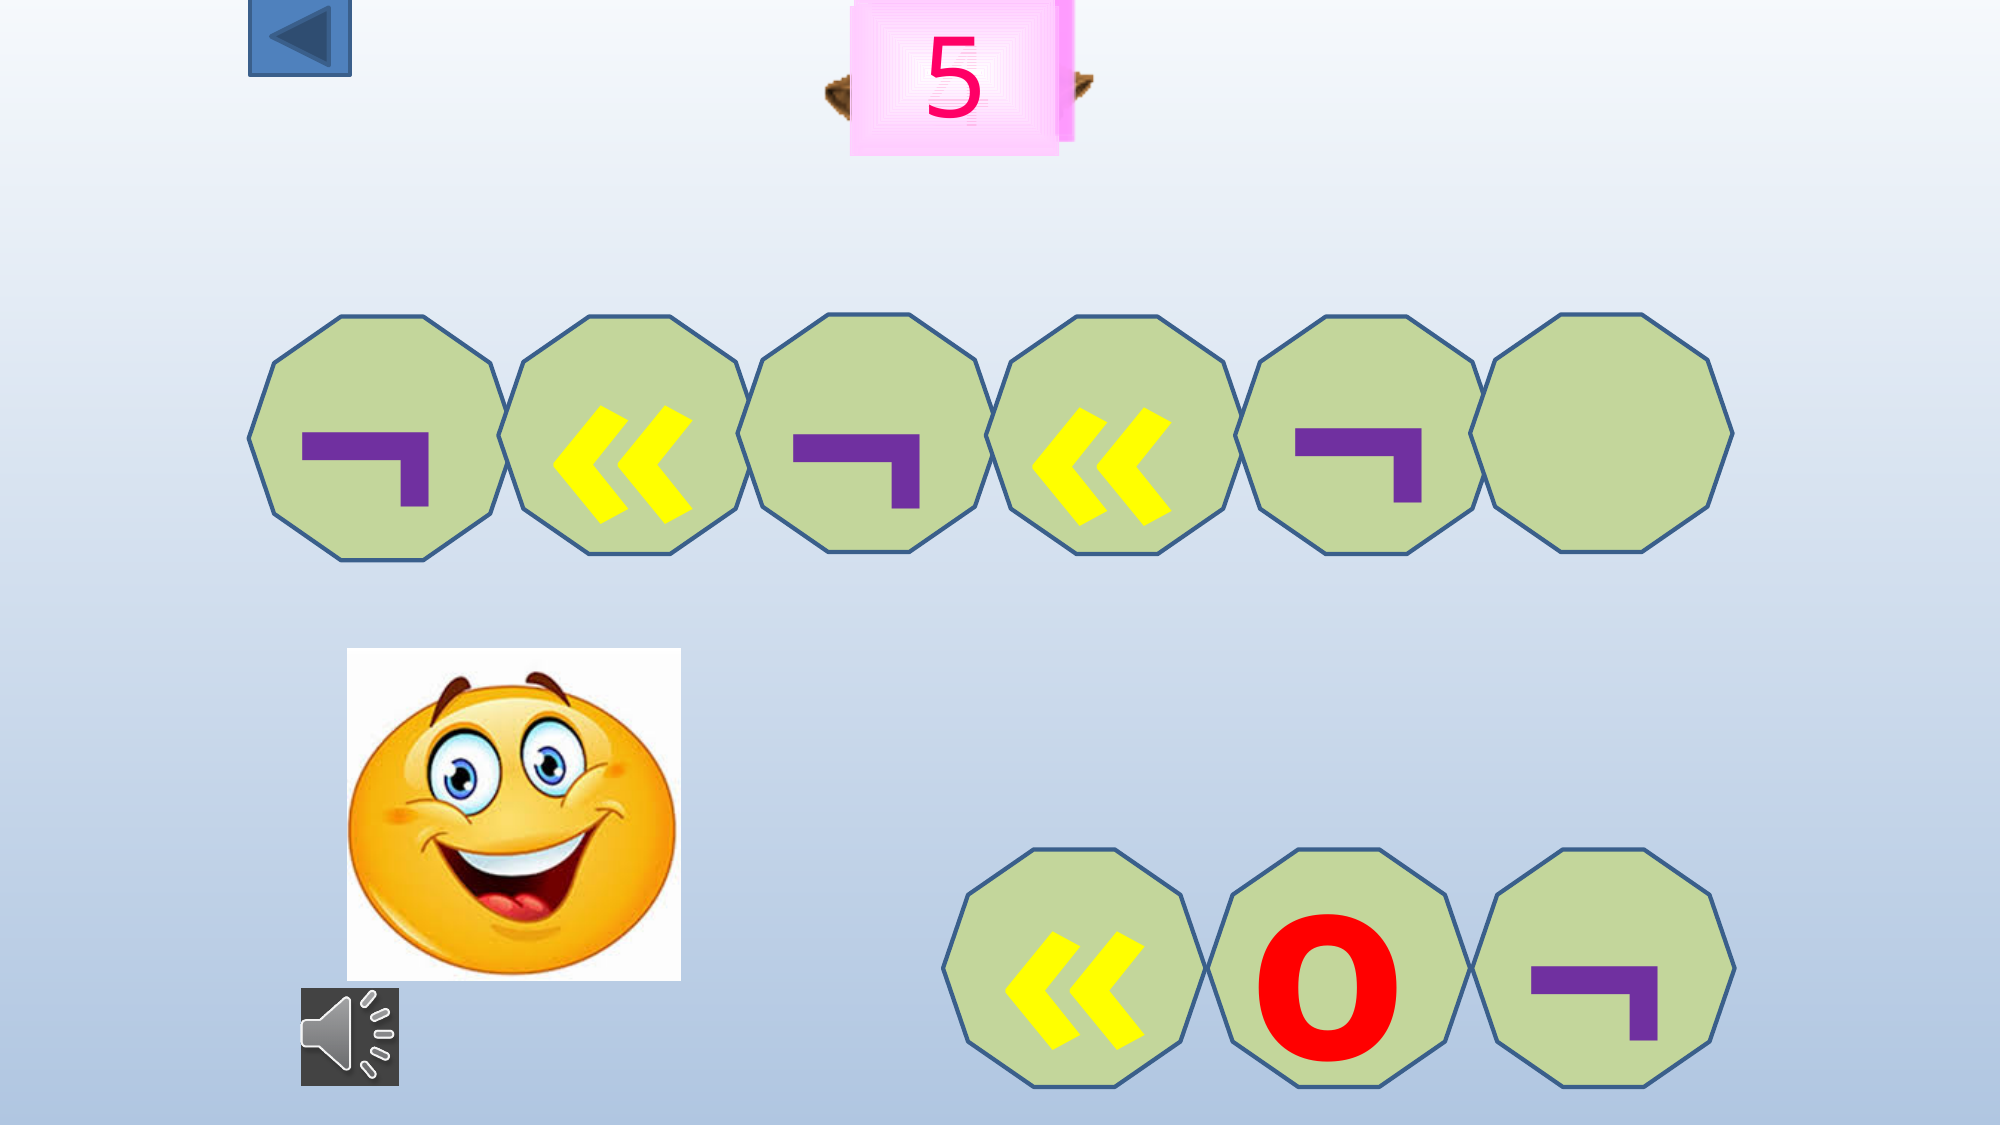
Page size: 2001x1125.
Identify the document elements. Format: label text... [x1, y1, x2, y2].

text_box « [1007, 270, 1139, 598]
text_box [1139, 314, 1242, 557]
text_box « [528, 268, 660, 597]
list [299, 986, 401, 1088]
text_box [1470, 886, 1505, 1050]
text_box [660, 314, 749, 557]
text_box ¬ [1270, 266, 1401, 594]
text_box [1205, 892, 1232, 1044]
text_box [1111, 847, 1206, 1090]
text_box [941, 883, 980, 1053]
text_box o [1232, 791, 1363, 1119]
text_box [1636, 847, 1737, 1090]
picture [347, 647, 681, 981]
text_box « [980, 794, 1111, 1122]
text_box [246, 359, 276, 518]
text_box [899, 312, 993, 555]
text_box [1233, 352, 1270, 519]
picture [812, 0, 1112, 163]
text_box ¬ [768, 273, 899, 601]
text_box [1401, 314, 1484, 557]
text_box [248, 0, 352, 77]
text_box [407, 314, 507, 563]
text_box ¬ [276, 270, 407, 598]
text_box [983, 366, 1007, 504]
text_box [496, 356, 528, 515]
text_box [1468, 312, 1735, 555]
text_box [735, 353, 768, 513]
text_box ¬ [1505, 804, 1636, 1125]
text_box [1363, 847, 1471, 1090]
